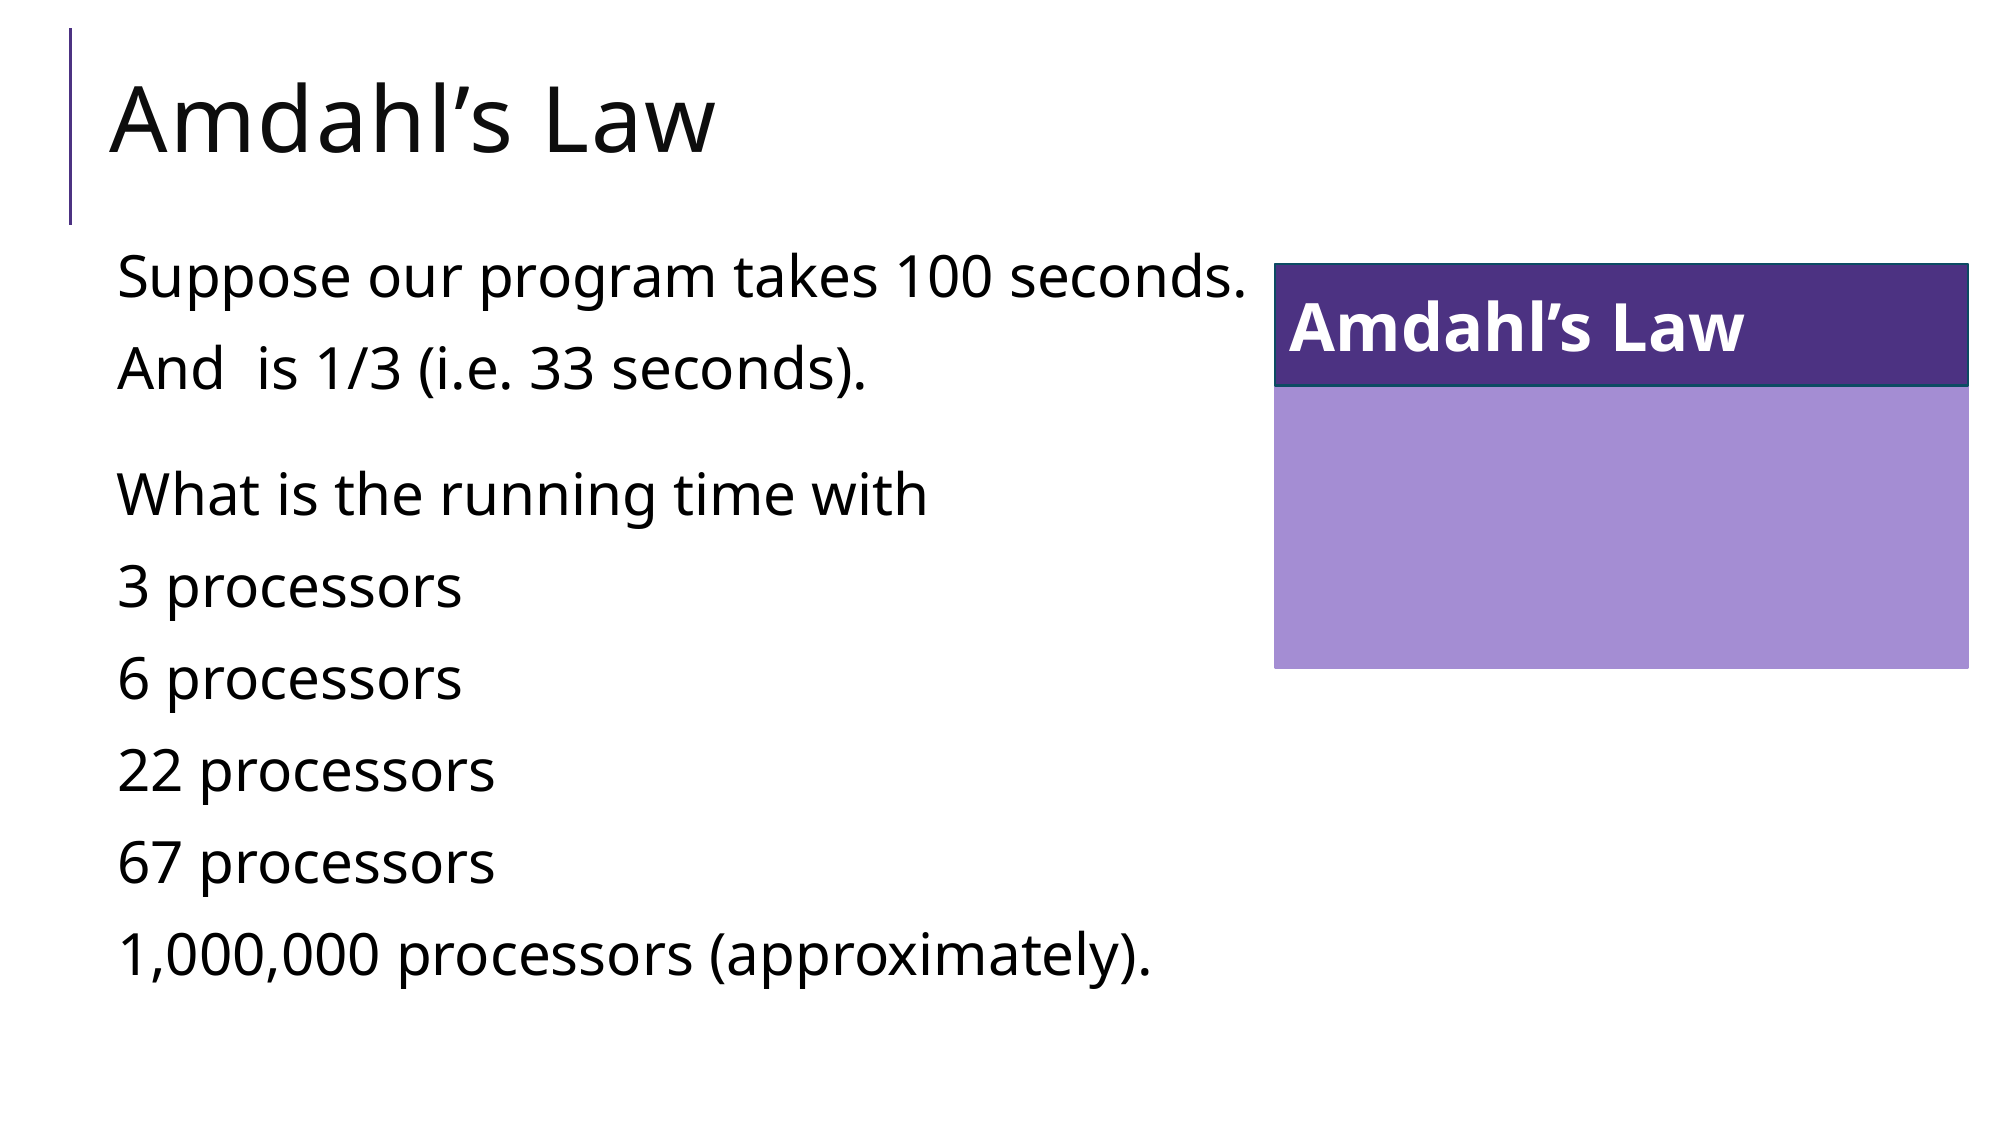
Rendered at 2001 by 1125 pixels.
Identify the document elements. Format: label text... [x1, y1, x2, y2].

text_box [1274, 263, 1969, 668]
title Amdahl’s Law [94, 43, 1930, 210]
